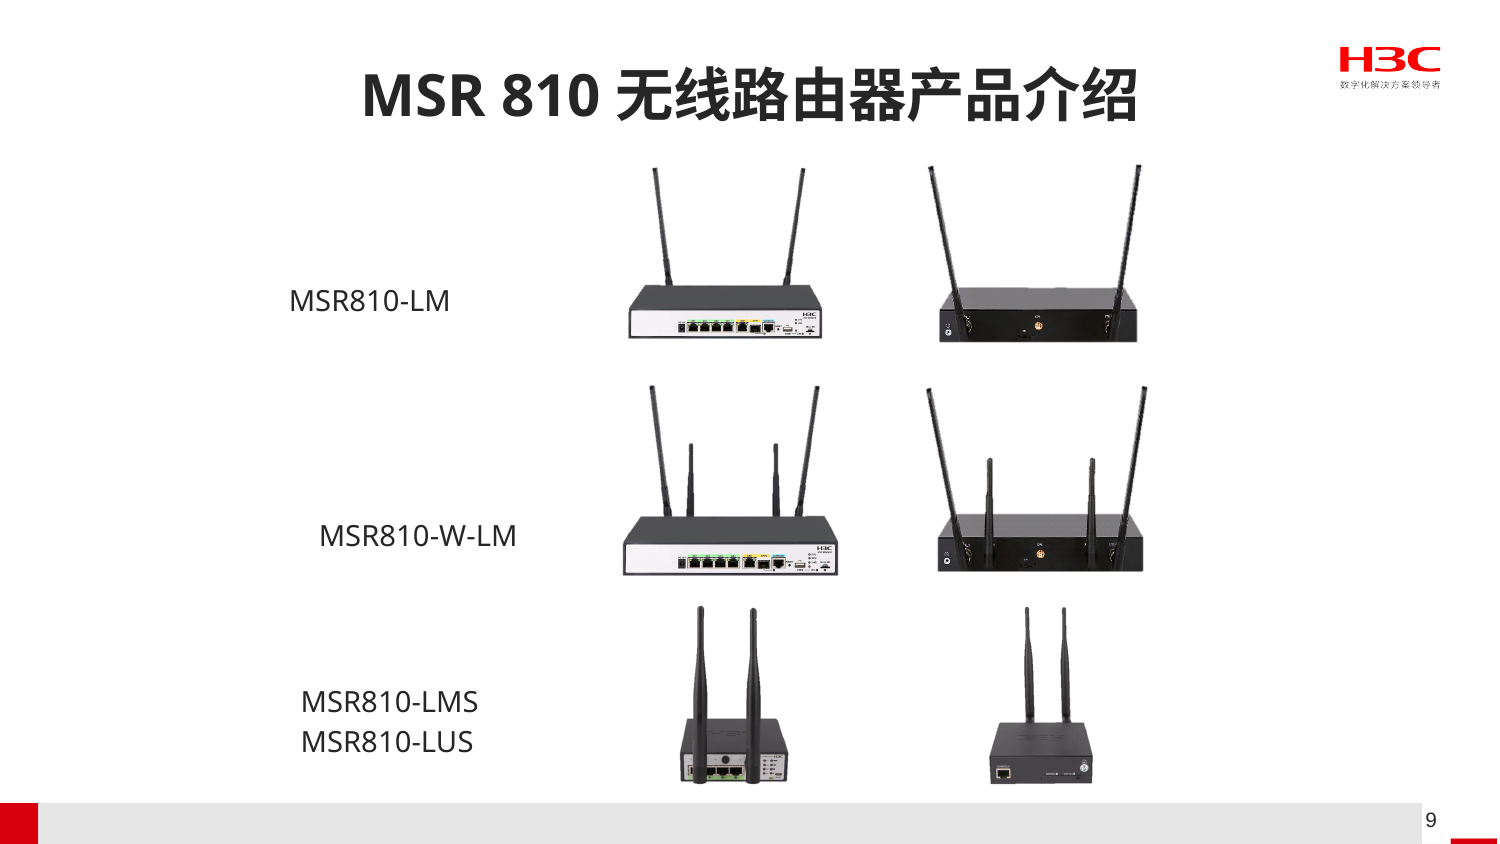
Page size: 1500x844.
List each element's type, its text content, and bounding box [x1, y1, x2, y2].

table_cell MSR810-W-LM [278, 399, 557, 633]
table_header MSR810-LMS MSR810-LUS [289, 596, 573, 806]
table_header [557, 162, 846, 399]
picture [659, 602, 802, 789]
title MSR 810无线路由器产品介绍 [74, 55, 1426, 131]
picture [918, 161, 1151, 345]
table_header [866, 596, 1159, 806]
picture [0, 803, 1499, 844]
picture [616, 378, 844, 580]
picture [975, 603, 1100, 789]
table_cell [557, 399, 846, 596]
table_cell [846, 399, 1134, 596]
table_header [573, 596, 866, 806]
picture [616, 161, 831, 345]
table_header [846, 162, 1134, 399]
picture [909, 378, 1160, 577]
picture [1314, 32, 1466, 103]
table_header MSR810-LM [278, 162, 557, 399]
